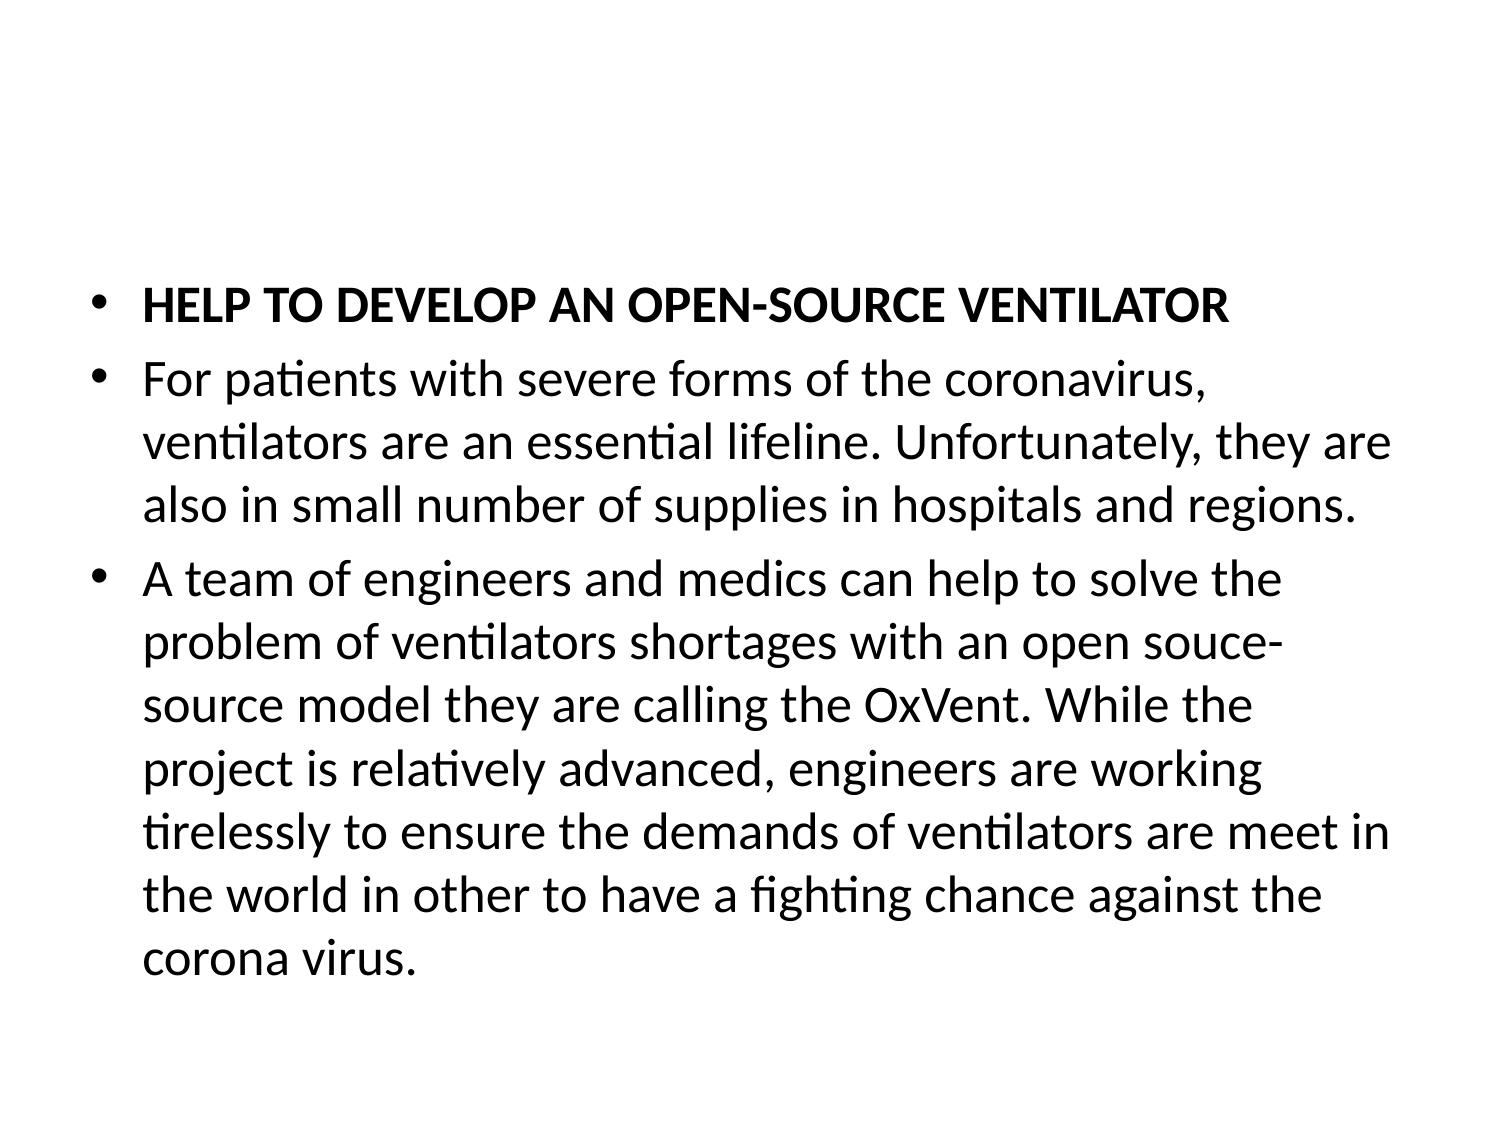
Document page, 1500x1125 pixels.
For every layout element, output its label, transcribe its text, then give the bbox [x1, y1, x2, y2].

list HELP TO DEVELOP AN OPEN-SOURCE VENTILATOR For patients with severe forms of the coronavirus, ventilators are an essential lifeline. Unfortunately, they are also in small number of supplies in hospitals and regions. A team of engineers and medics can help to solve the problem of ventilators shortages with an open souce-source model they are calling the OxVent. While the project is relatively advanced, engineers are working tirelessly to ensure the demands of ventilators are meet in the world in other to have a fighting chance against the corona virus. [75, 262, 1425, 1005]
